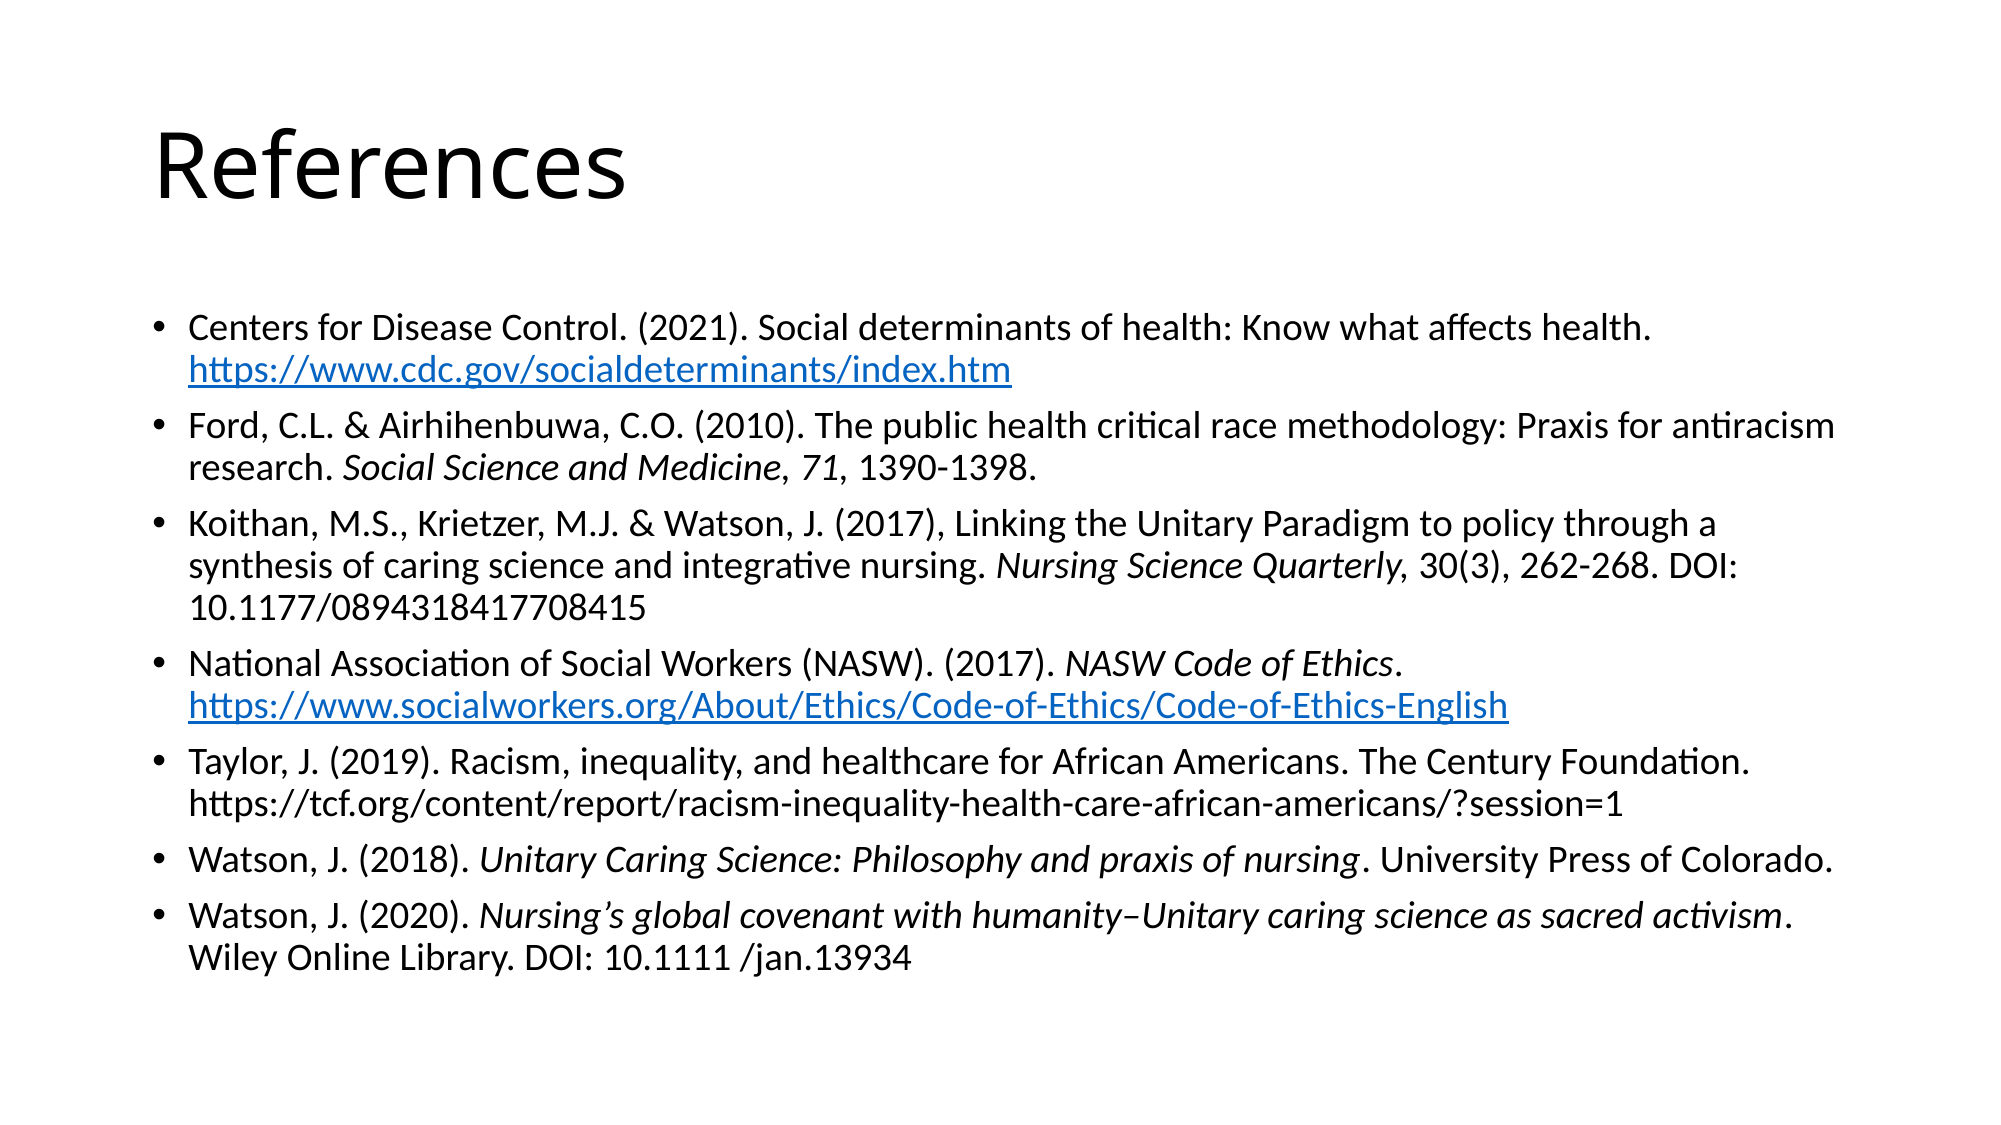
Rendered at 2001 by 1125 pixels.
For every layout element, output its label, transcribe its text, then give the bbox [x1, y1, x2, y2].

list Centers for Disease Control. (2021). Social determinants of health: Know what affects health. https://www.cdc.gov/socialdeterminants/index.htm Ford, C.L. & Airhihenbuwa, C.O. (2010). The public health critical race methodology: Praxis for antiracism research. Social Science and Medicine, 71, 1390-1398. Koithan, M.S., Krietzer, M.J. & Watson, J. (2017), Linking the Unitary Paradigm to policy through a synthesis of caring science and integrative nursing. Nursing Science Quarterly, 30(3), 262-268. DOI: 10.1177/0894318417708415 National Association of Social Workers (NASW). (2017). NASW Code of Ethics. https://www.socialworkers.org/About/Ethics/Code-of-Ethics/Code-of-Ethics-English Taylor, J. (2019). Racism, inequality, and healthcare for African Americans. The Century Foundation. https://tcf.org/content/report/racism-inequality-health-care-african-americans/?session=1 Watson, J. (2018). Unitary Caring Science: Philosophy and praxis of nursing. University Press of Colorado. Watson, J. (2020). Nursing’s global covenant with humanity–Unitary caring science as sacred activism. Wiley Online Library. DOI: 10.1111 /jan.13934 [137, 299, 1863, 1014]
title References [137, 59, 1863, 278]
